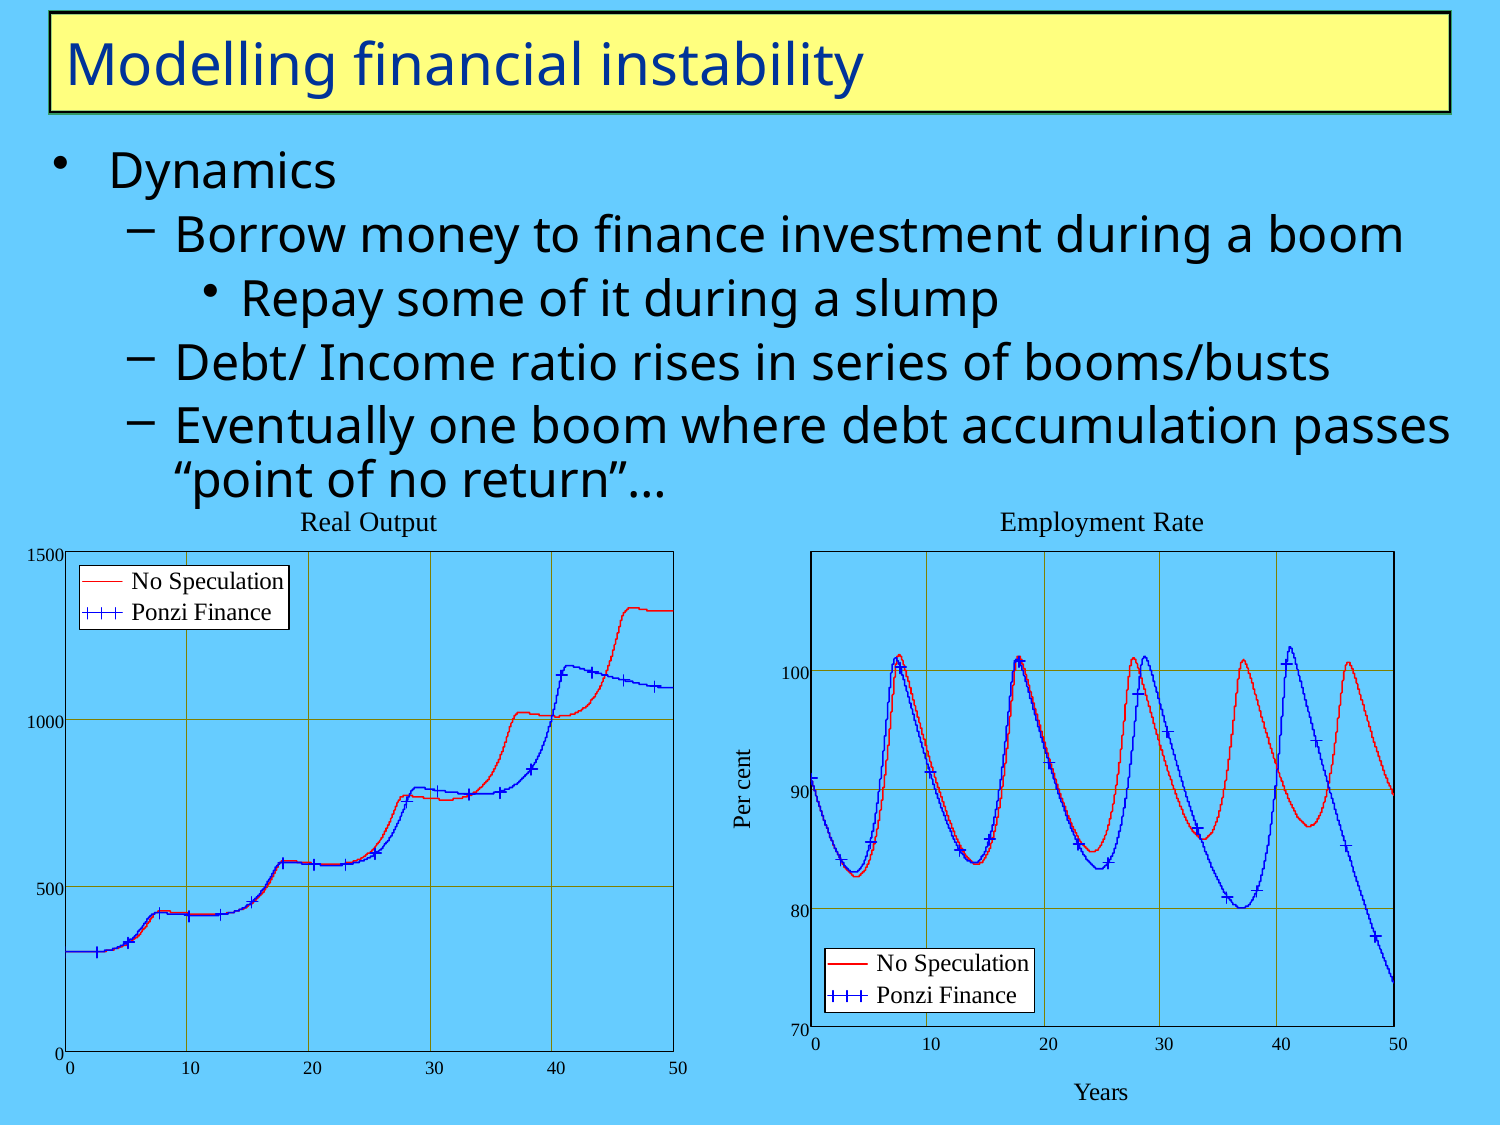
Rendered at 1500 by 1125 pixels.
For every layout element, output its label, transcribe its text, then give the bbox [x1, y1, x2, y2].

picture [710, 487, 1426, 1118]
list Dynamics Borrow money to finance investment during a boom Repay some of it during a slump Debt/ Income ratio rises in series of booms/busts Eventually one boom where debt accumulation passes “point of no return”… [37, 137, 1476, 513]
title Modelling financial instability [49, 11, 1451, 113]
picture [1, 487, 705, 1108]
